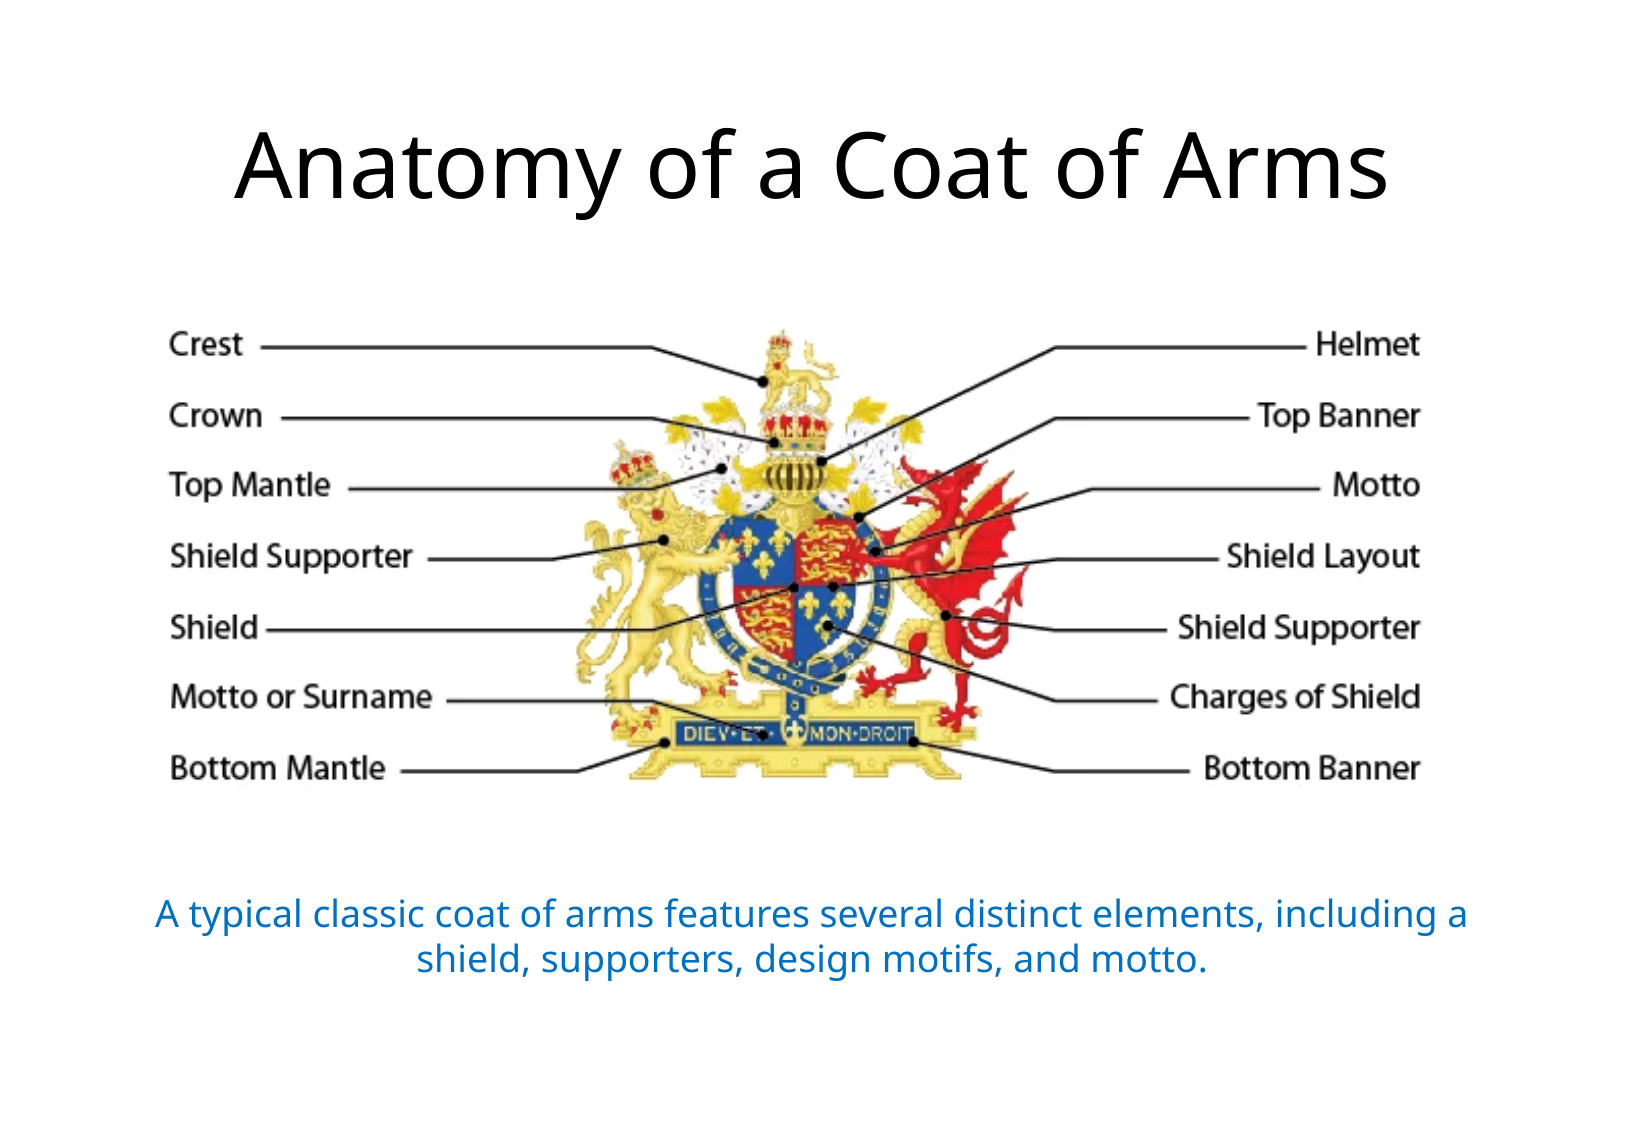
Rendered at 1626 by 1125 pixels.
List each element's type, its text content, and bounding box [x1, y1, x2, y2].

text_box A typical classic coat of arms features several distinct elements, including a shield, supporters, design motifs, and motto. [97, 883, 1528, 988]
title Anatomy of a Coat of Arms [111, 59, 1514, 278]
picture [111, 297, 1473, 829]
